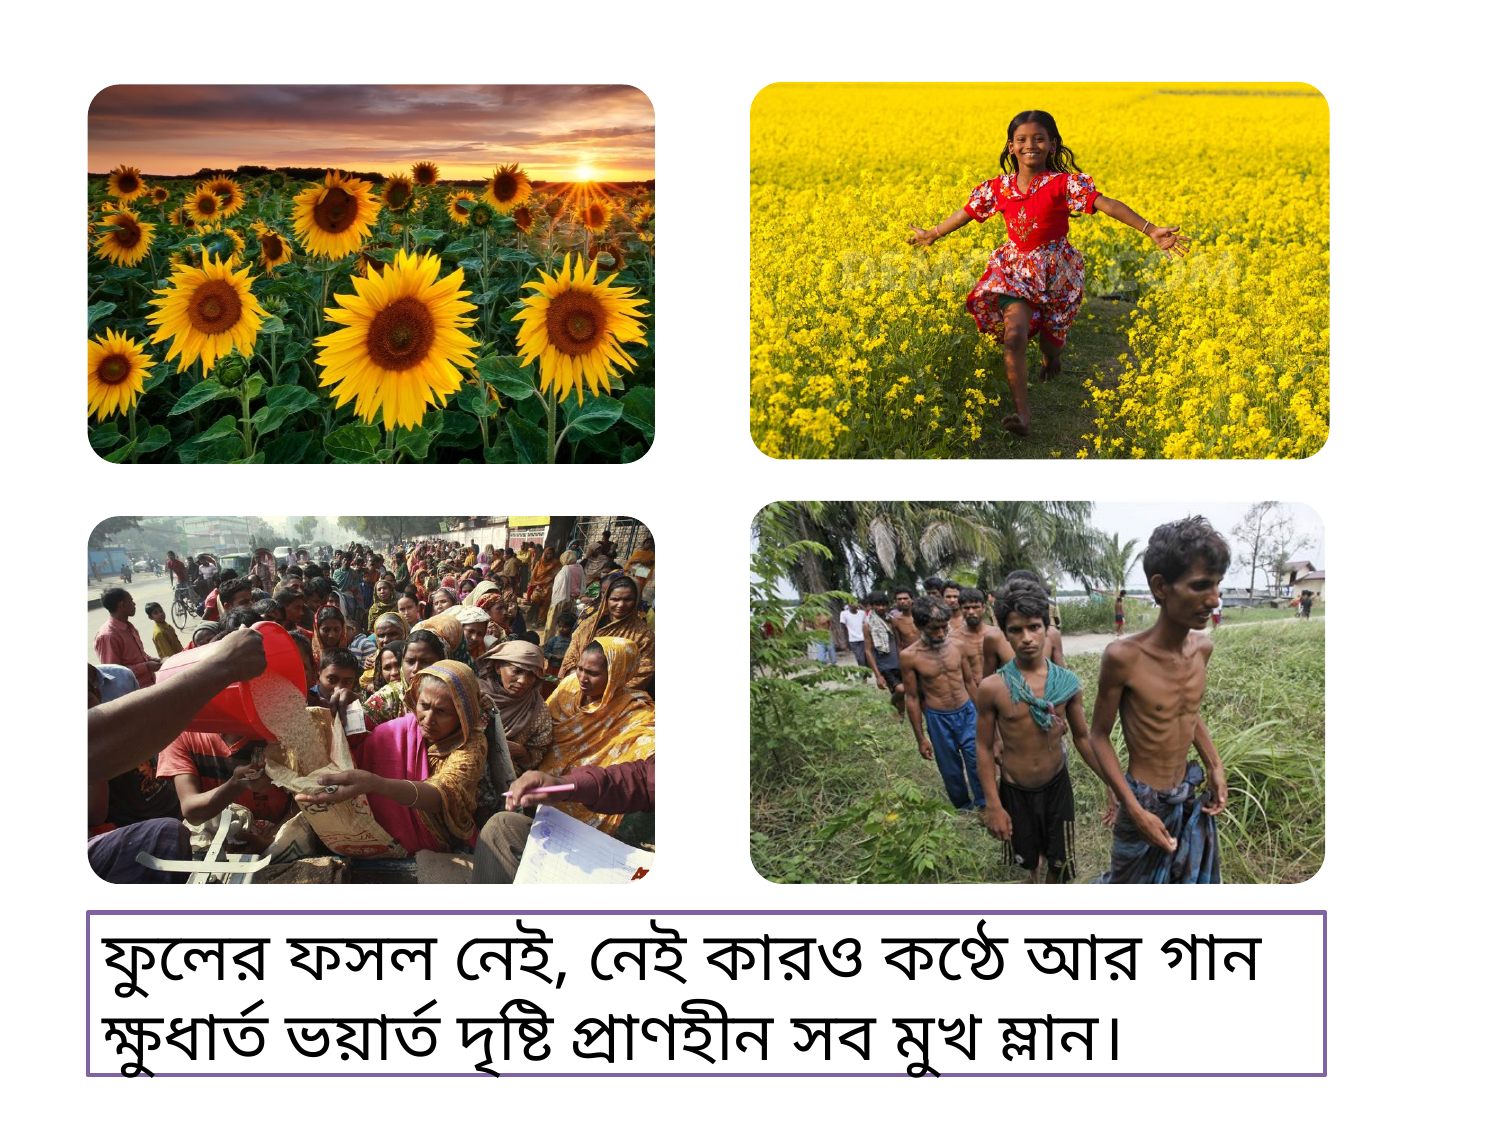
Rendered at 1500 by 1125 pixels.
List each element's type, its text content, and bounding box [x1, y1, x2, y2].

picture [749, 500, 1326, 885]
picture [87, 84, 656, 464]
picture [749, 81, 1330, 460]
text_box ফুলের ফসল নেই, নেই কারও কণ্ঠে আর গান ক্ষুধার্ত ভয়ার্ত দৃষ্টি প্রাণহীন সব মুখ ম্লান। [86, 910, 1327, 1077]
picture [87, 515, 656, 885]
